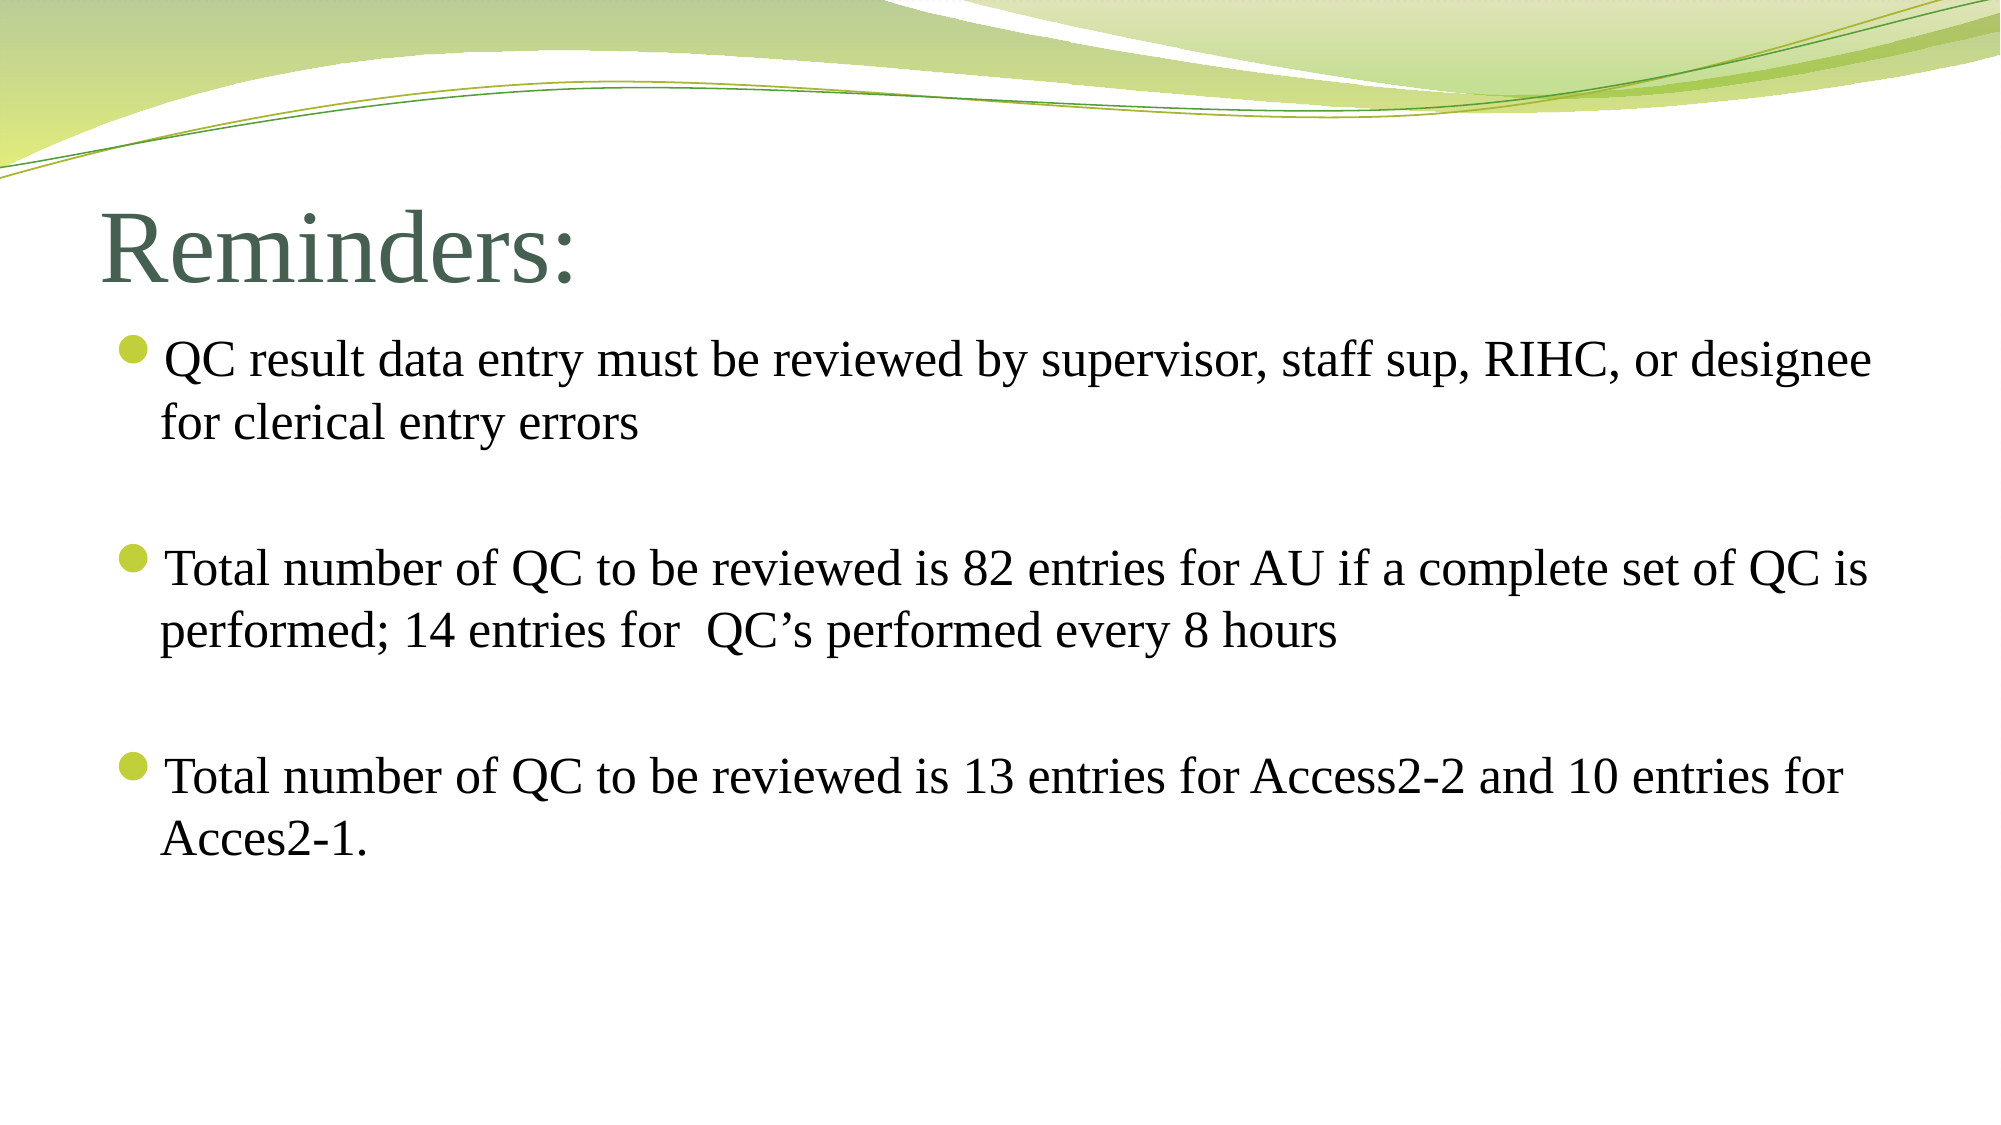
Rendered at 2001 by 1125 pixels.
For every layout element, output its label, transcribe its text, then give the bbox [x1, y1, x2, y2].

list QC result data entry must be reviewed by supervisor, staff sup, RIHC, or designee for clerical entry errors Total number of QC to be reviewed is 82 entries for AU if a complete set of QC is performed; 14 entries for QC’s performed every 8 hours Total number of QC to be reviewed is 13 entries for Access2-2 and 10 entries for Acces2-1. [99, 317, 1900, 1038]
title Reminders: [99, 115, 1900, 303]
